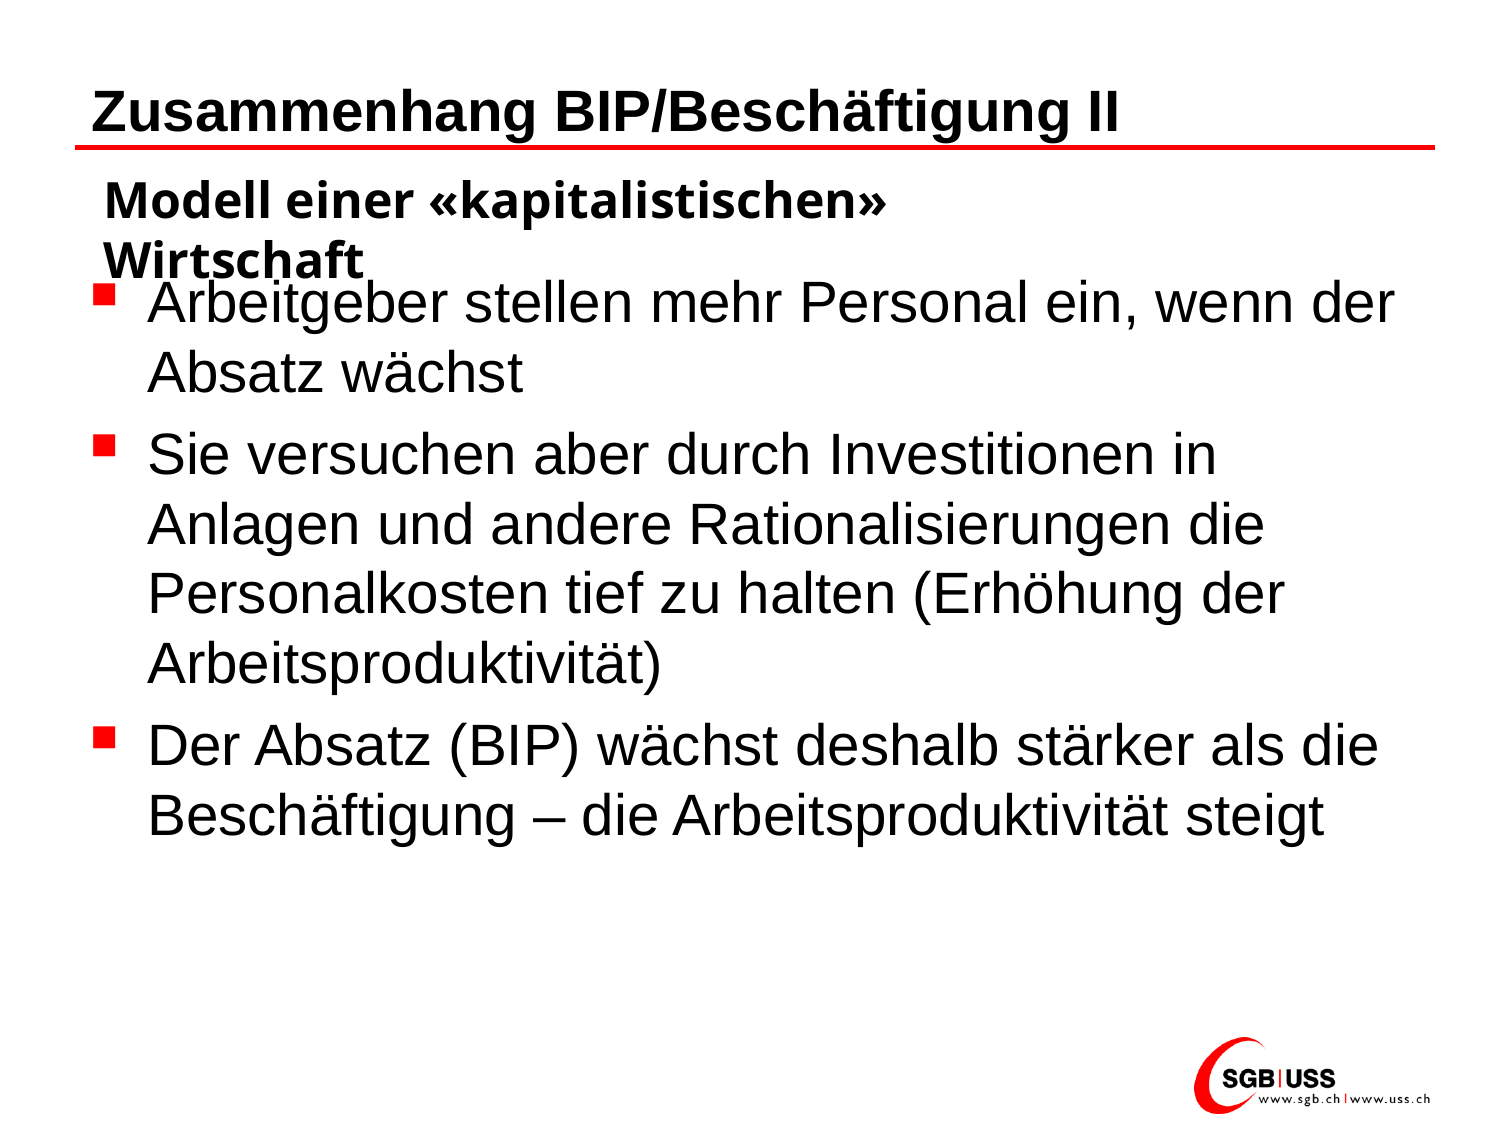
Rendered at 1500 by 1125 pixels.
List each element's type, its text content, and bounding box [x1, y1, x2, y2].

picture [1194, 1037, 1430, 1114]
list Arbeitgeber stellen mehr Personal ein, wenn der Absatz wächst Sie versuchen aber durch Investitionen in Anlagen und andere Rationalisierungen die Personalkosten tief zu halten (Erhöhung der Arbeitsproduktivität) Der Absatz (BIP) wächst deshalb stärker als die Beschäftigung – die Arbeitsproduktivität steigt [74, 256, 1426, 1071]
title Zusammenhang BIP/Beschäftigung II [76, 42, 1428, 173]
text_box Modell einer «kapitalistischen» Wirtschaft [88, 160, 1176, 296]
